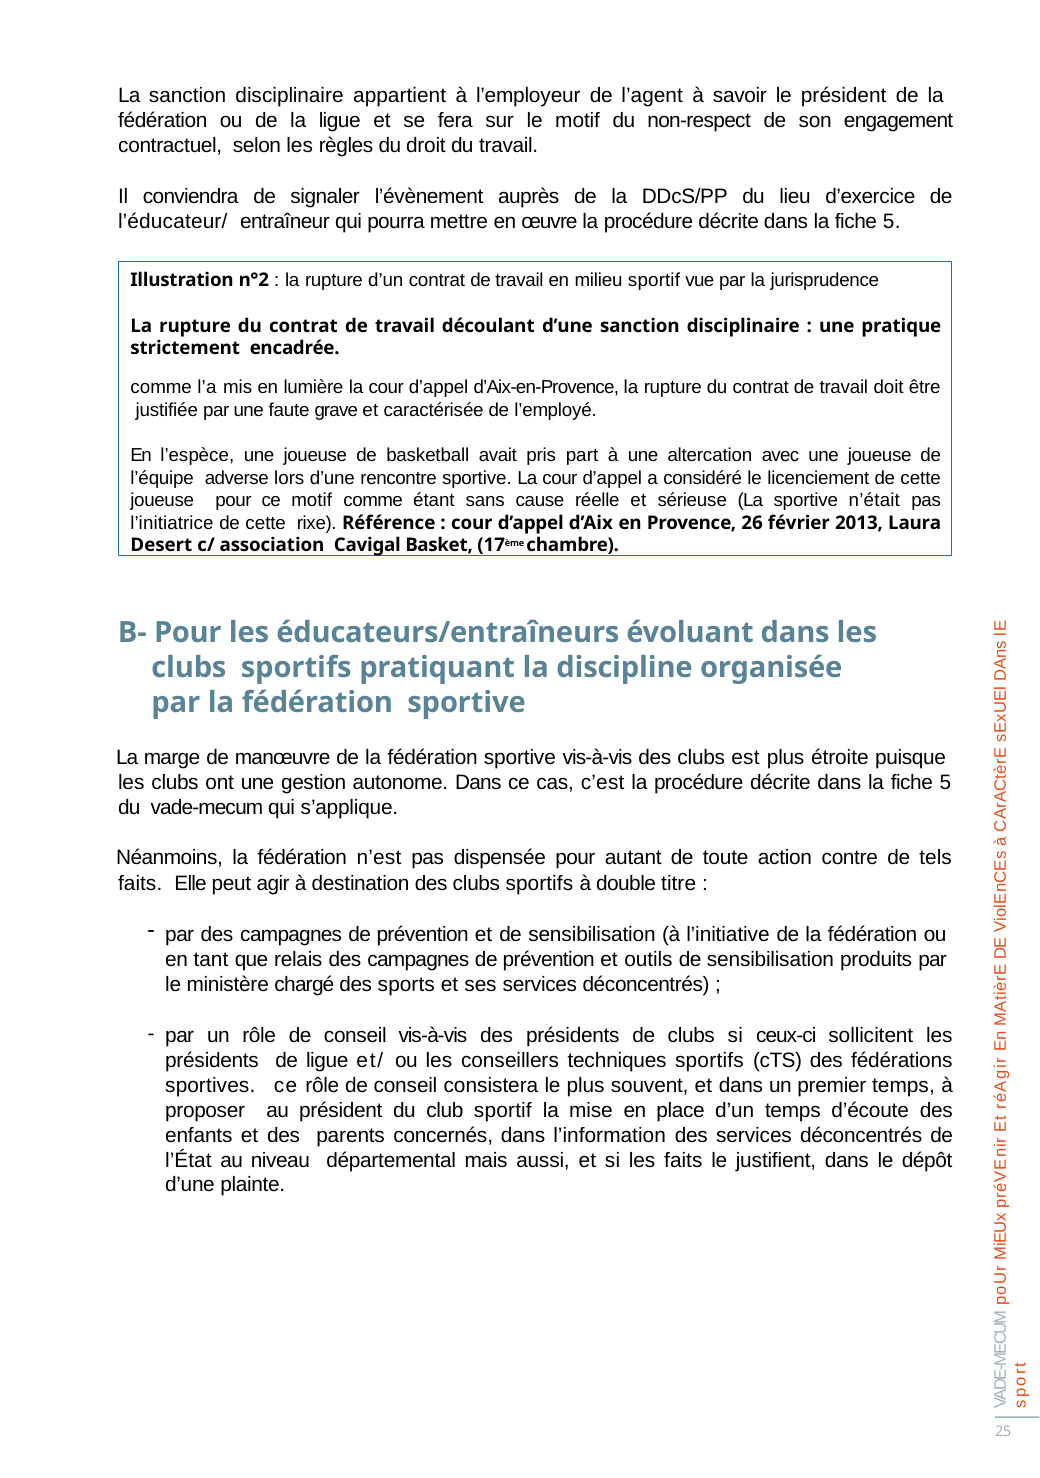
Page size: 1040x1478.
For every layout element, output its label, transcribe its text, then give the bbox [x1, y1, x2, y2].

text_box La sanction disciplinaire appartient à l’employeur de l’agent à savoir le président de la fédération ou de la ligue et se fera sur le motif du non-respect de son engagement contractuel, selon les règles du droit du travail. Il conviendra de signaler l’évènement auprès de la DDcS/PP du lieu d’exercice de l’éducateur/ entraîneur qui pourra mettre en œuvre la procédure décrite dans la fiche 5. [116, 79, 954, 233]
text_box B- Pour les éducateurs/entraîneurs évoluant dans les clubs sportifs pratiquant la discipline organisée par la fédération sportive La marge de manœuvre de la fédération sportive vis-à-vis des clubs est plus étroite puisque les clubs ont une gestion autonome. Dans ce cas, c’est la procédure décrite dans la fiche 5 du vade-mecum qui s’applique. Néanmoins, la fédération n’est pas dispensée pour autant de toute action contre de tels faits. Elle peut agir à destination des clubs sportifs à double titre : par des campagnes de prévention et de sensibilisation (à l’initiative de la fédération ou en tant que relais des campagnes de prévention et outils de sensibilisation produits par le ministère chargé des sports et ses services déconcentrés) ; par un rôle de conseil vis-à-vis des présidents de clubs si ceux-ci sollicitent les présidents de ligue et/ ou les conseillers techniques sportifs (cTS) des fédérations sportives. ce rôle de conseil consistera le plus souvent, et dans un premier temps, à proposer au président du club sportif la mise en place d’un temps d’écoute des enfants et des parents concernés, dans l’information des services déconcentrés de l’État au niveau départemental mais aussi, et si les faits le justifient, dans le dépôt d’une plainte. [115, 611, 954, 1197]
text_box 25 [992, 1419, 1014, 1439]
text_box VADE-MECUM poUr MiEUx préVEnir Et réAgir En MAtièrE DE ViolEnCEs à CArACtèrE sExUEl DAns lE sport [989, 571, 1013, 1411]
text_box Illustration n°2 : la rupture d’un contrat de travail en milieu sportif vue par la jurisprudence La rupture du contrat de travail découlant d’une sanction disciplinaire : une pratique strictement encadrée. comme l’a mis en lumière la cour d’appel d’Aix-en-Provence, la rupture du contrat de travail doit être justifiée par une faute grave et caractérisée de l’employé. En l’espèce, une joueuse de basketball avait pris part à une altercation avec une joueuse de l’équipe adverse lors d’une rencontre sportive. La cour d’appel a considéré le licenciement de cette joueuse pour ce motif comme étant sans cause réelle et sérieuse (La sportive n’était pas l’initiatrice de cette rixe). Référence : cour d’appel d’Aix en Provence, 26 février 2013, Laura Desert c/ association Cavigal Basket, (17ème chambre). [118, 261, 952, 556]
